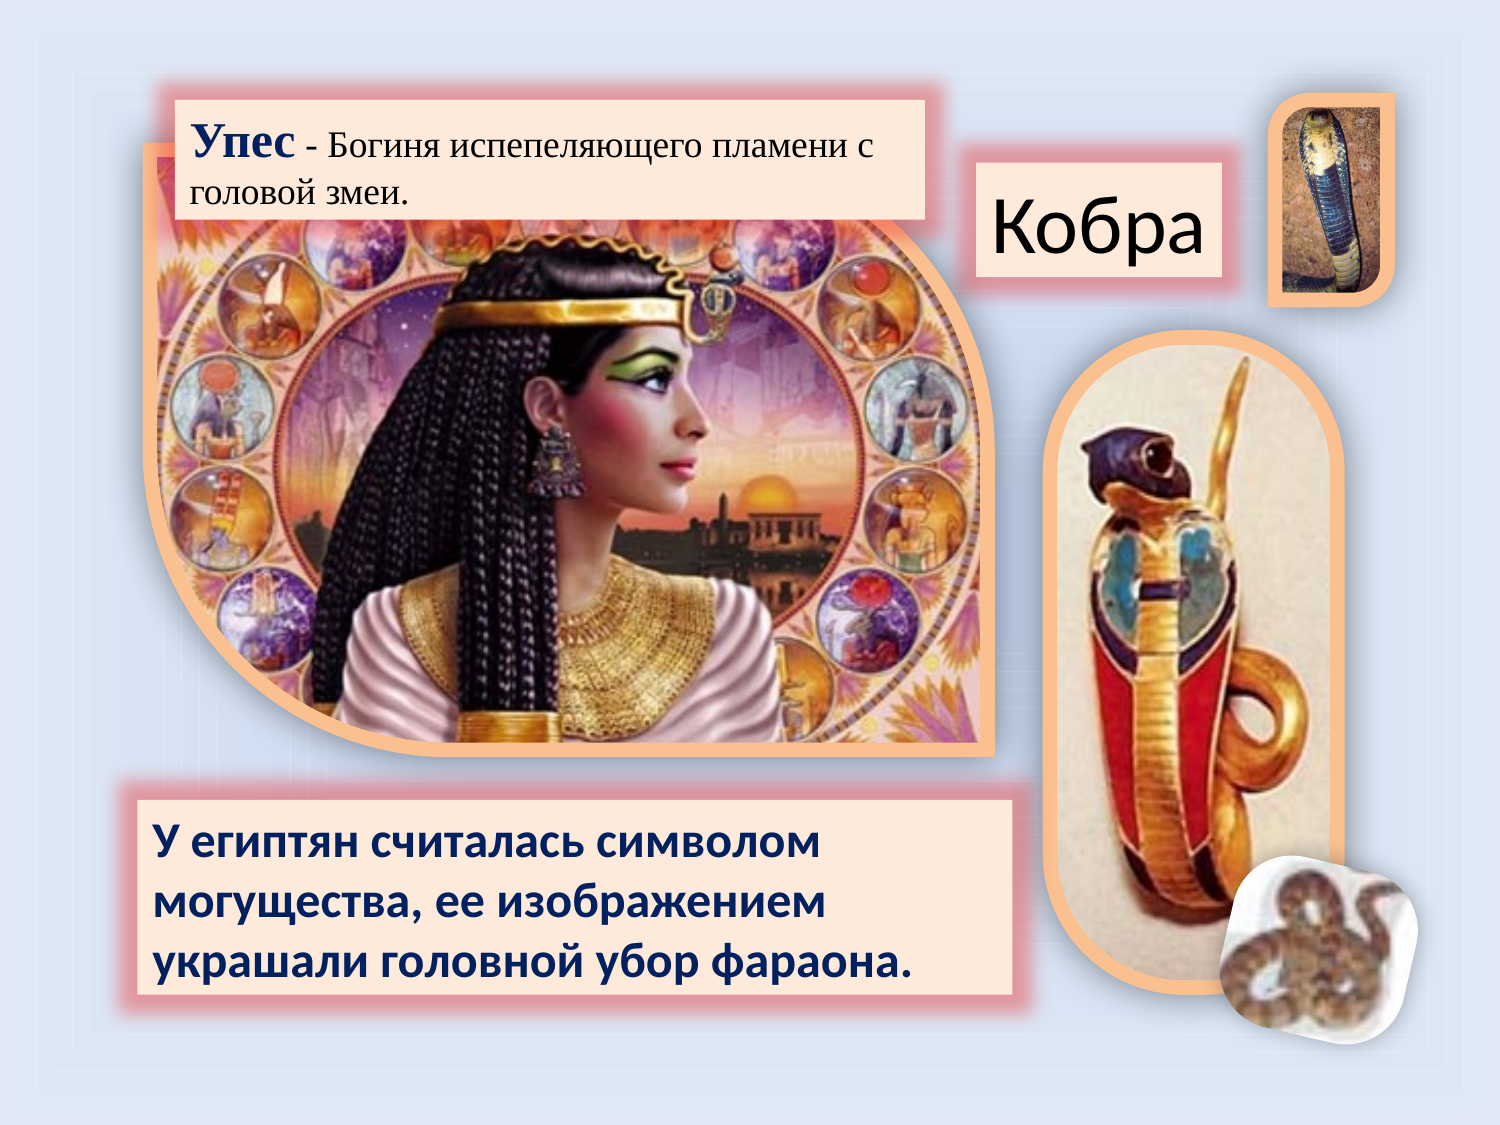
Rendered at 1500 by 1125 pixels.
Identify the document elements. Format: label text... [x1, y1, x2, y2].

text_box Кобра [991, 162, 1222, 278]
picture [149, 149, 988, 751]
picture [1049, 337, 1418, 1045]
text_box Упес - Богиня испепеляющего пламени с головой змеи. [174, 99, 925, 148]
text_box У египтян считалась символом могущества, ее изображением украшали головной убор фараона. [137, 799, 1013, 995]
picture [1274, 99, 1388, 301]
